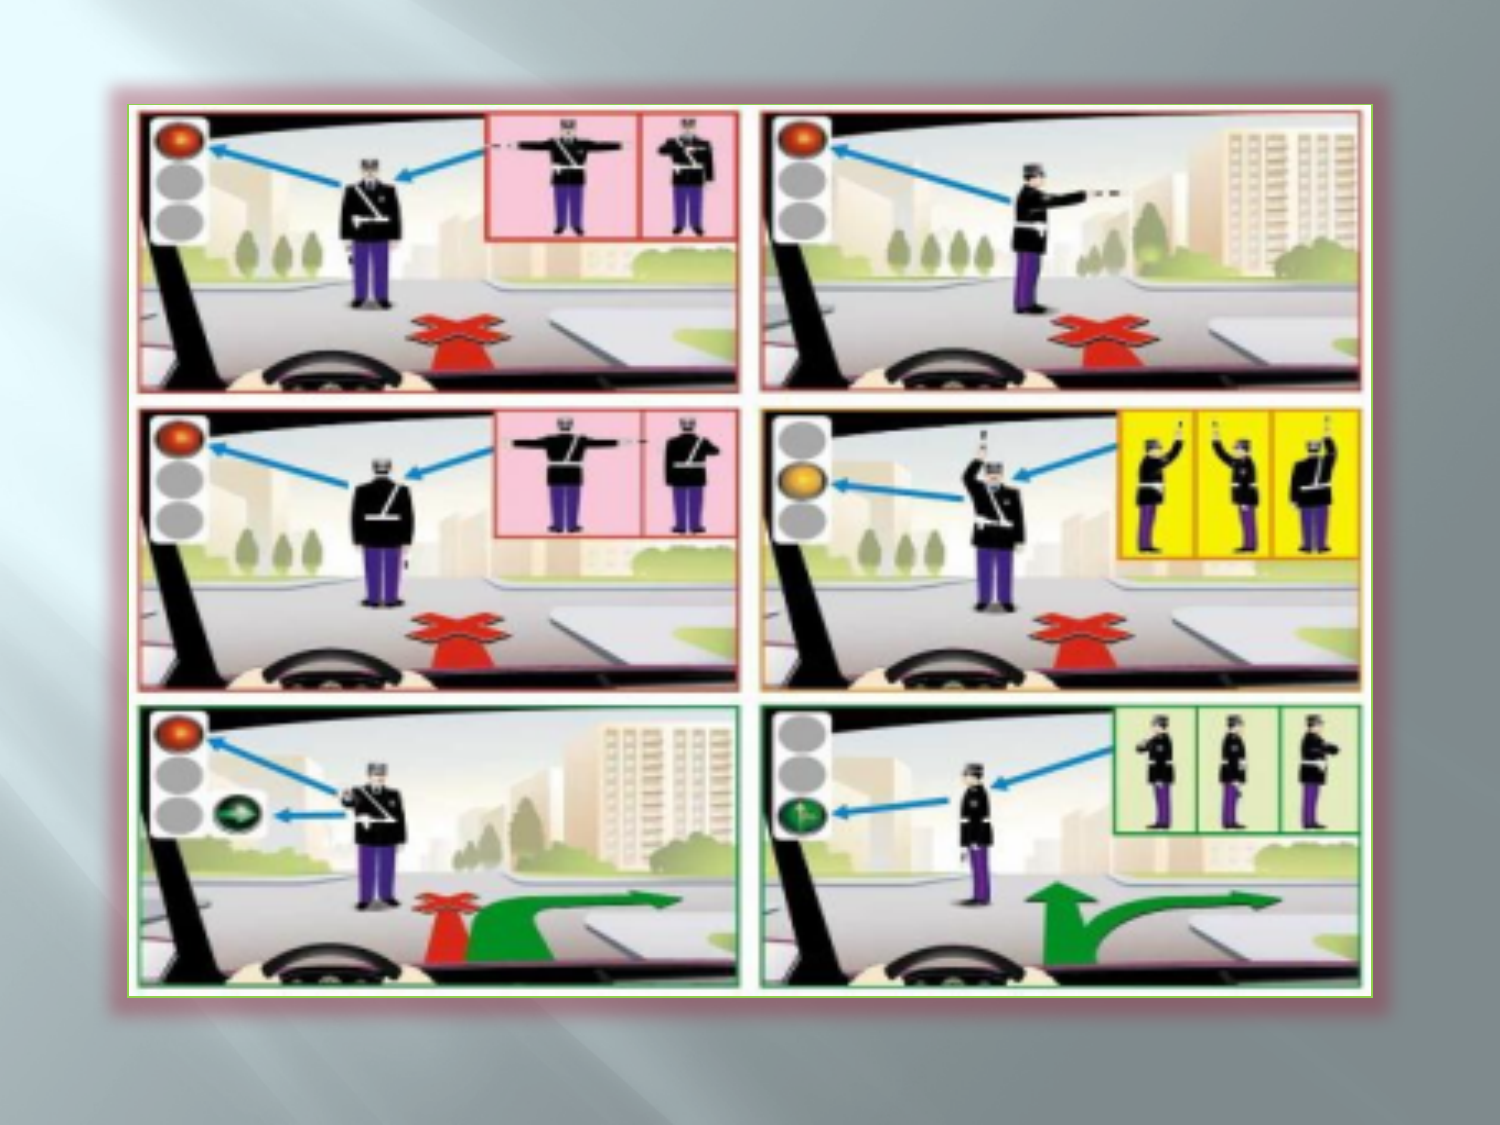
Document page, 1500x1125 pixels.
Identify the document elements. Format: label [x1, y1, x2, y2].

picture [128, 105, 1372, 997]
